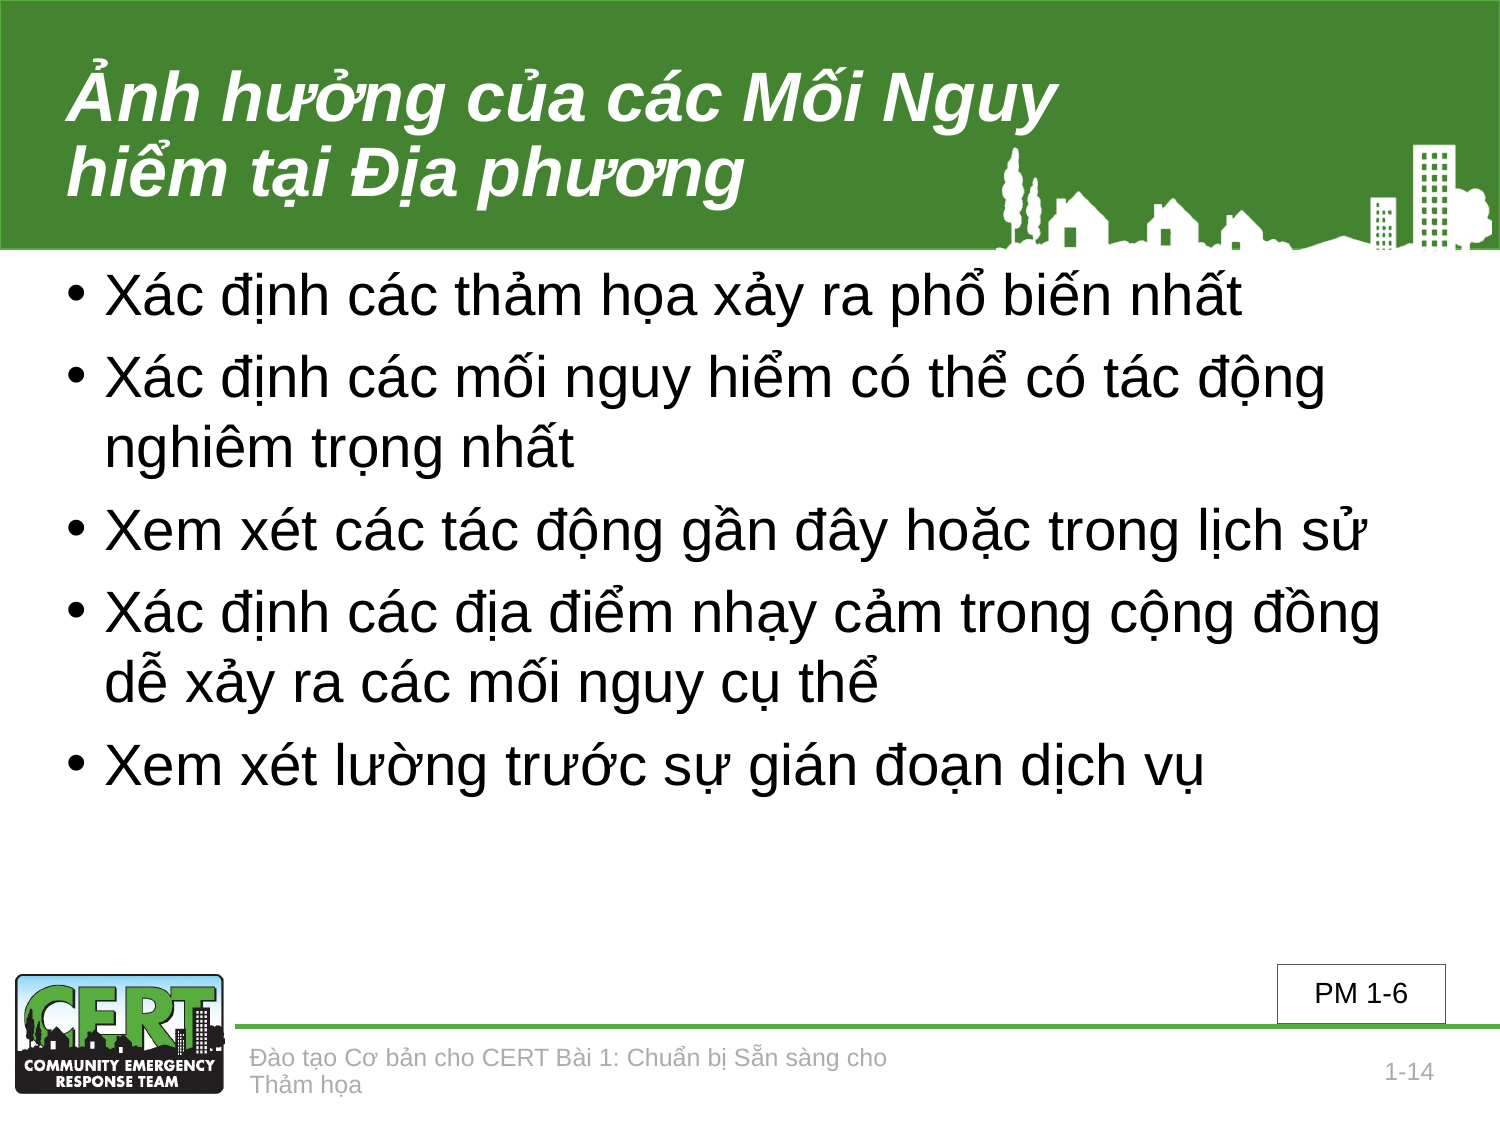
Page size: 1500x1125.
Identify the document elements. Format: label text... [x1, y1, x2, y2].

list Đào tạo Cơ bản cho CERT Bài 1: Chuẩn bị Sẵn sàng cho Thảm họa [234, 1047, 963, 1098]
list 1-14 [1153, 1047, 1450, 1098]
list PM 1-6 [1277, 964, 1446, 1024]
list Xác định các thảm họa xảy ra phổ biến nhất Xác định các mối nguy hiểm có thể có tác động nghiêm trọng nhất Xem xét các tác động gần đây hoặc trong lịch sử Xác định các địa điểm nhạy cảm trong cộng đồng dễ xảy ra các mối nguy cụ thể Xem xét lường trước sự gián đoạn dịch vụ [51, 249, 1449, 1034]
picture [14, 973, 225, 1094]
picture [993, 137, 1497, 252]
title Ảnh hưởng của các Mối Nguy hiểm tại Địa phương [51, 52, 1176, 220]
